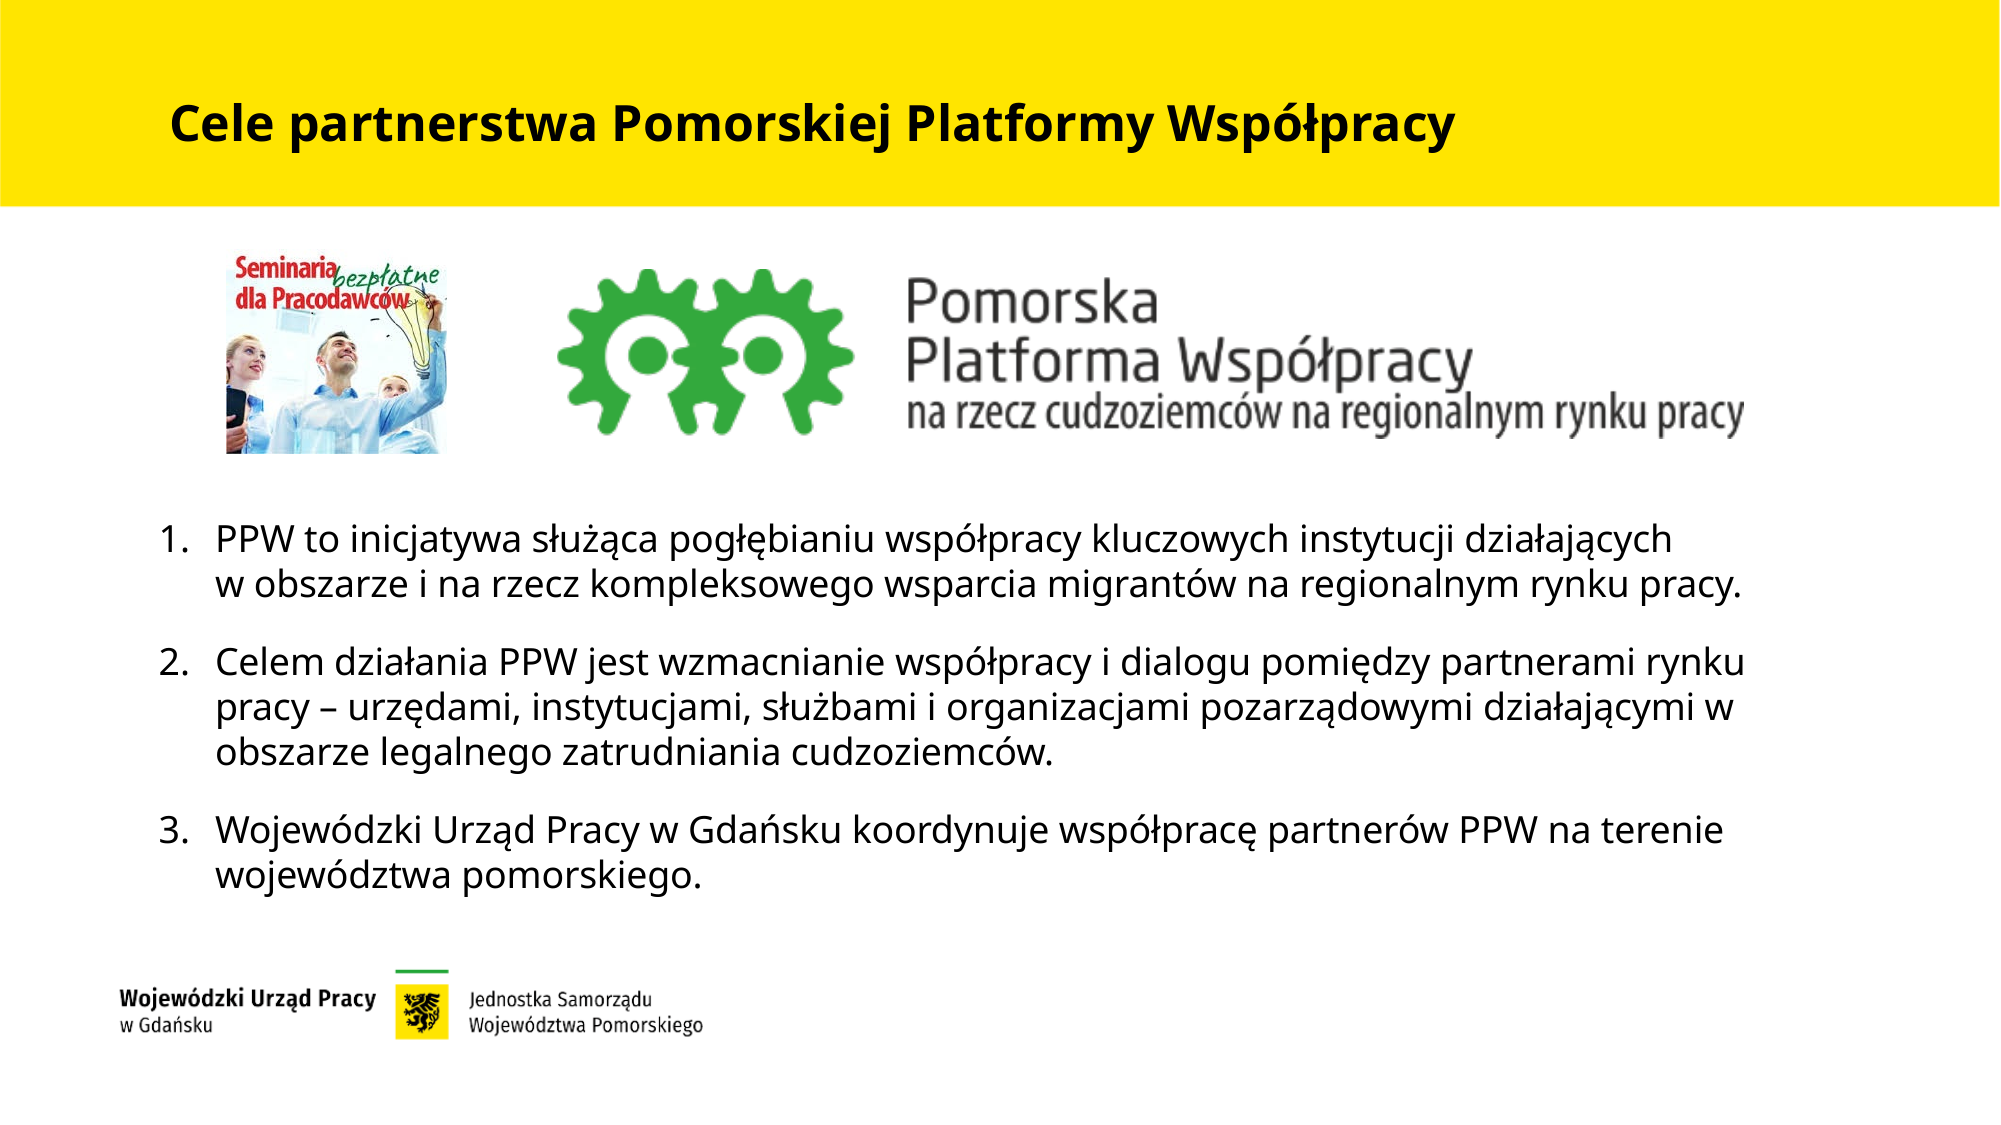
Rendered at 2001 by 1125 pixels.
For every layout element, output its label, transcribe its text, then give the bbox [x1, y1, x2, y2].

text_box Cele partnerstwa Pomorskiej Platformy Współpracy [154, 83, 1529, 159]
list PPW to inicjatywa służąca pogłębianiu współpracy kluczowych instytucji działających w obszarze i na rzecz kompleksowego wsparcia migrantów na regionalnym rynku pracy. Celem działania PPW jest wzmacnianie współpracy i dialogu pomiędzy partnerami rynku pracy – urzędami, instytucjami, służbami i organizacjami pozarządowymi działającymi w obszarze legalnego zatrudniania cudzoziemców. Wojewódzki Urząd Pracy w Gdańsku koordynuje współpracę partnerów PPW na terenie województwa pomorskiego. [143, 507, 1831, 1023]
picture [0, 0, 2001, 1125]
